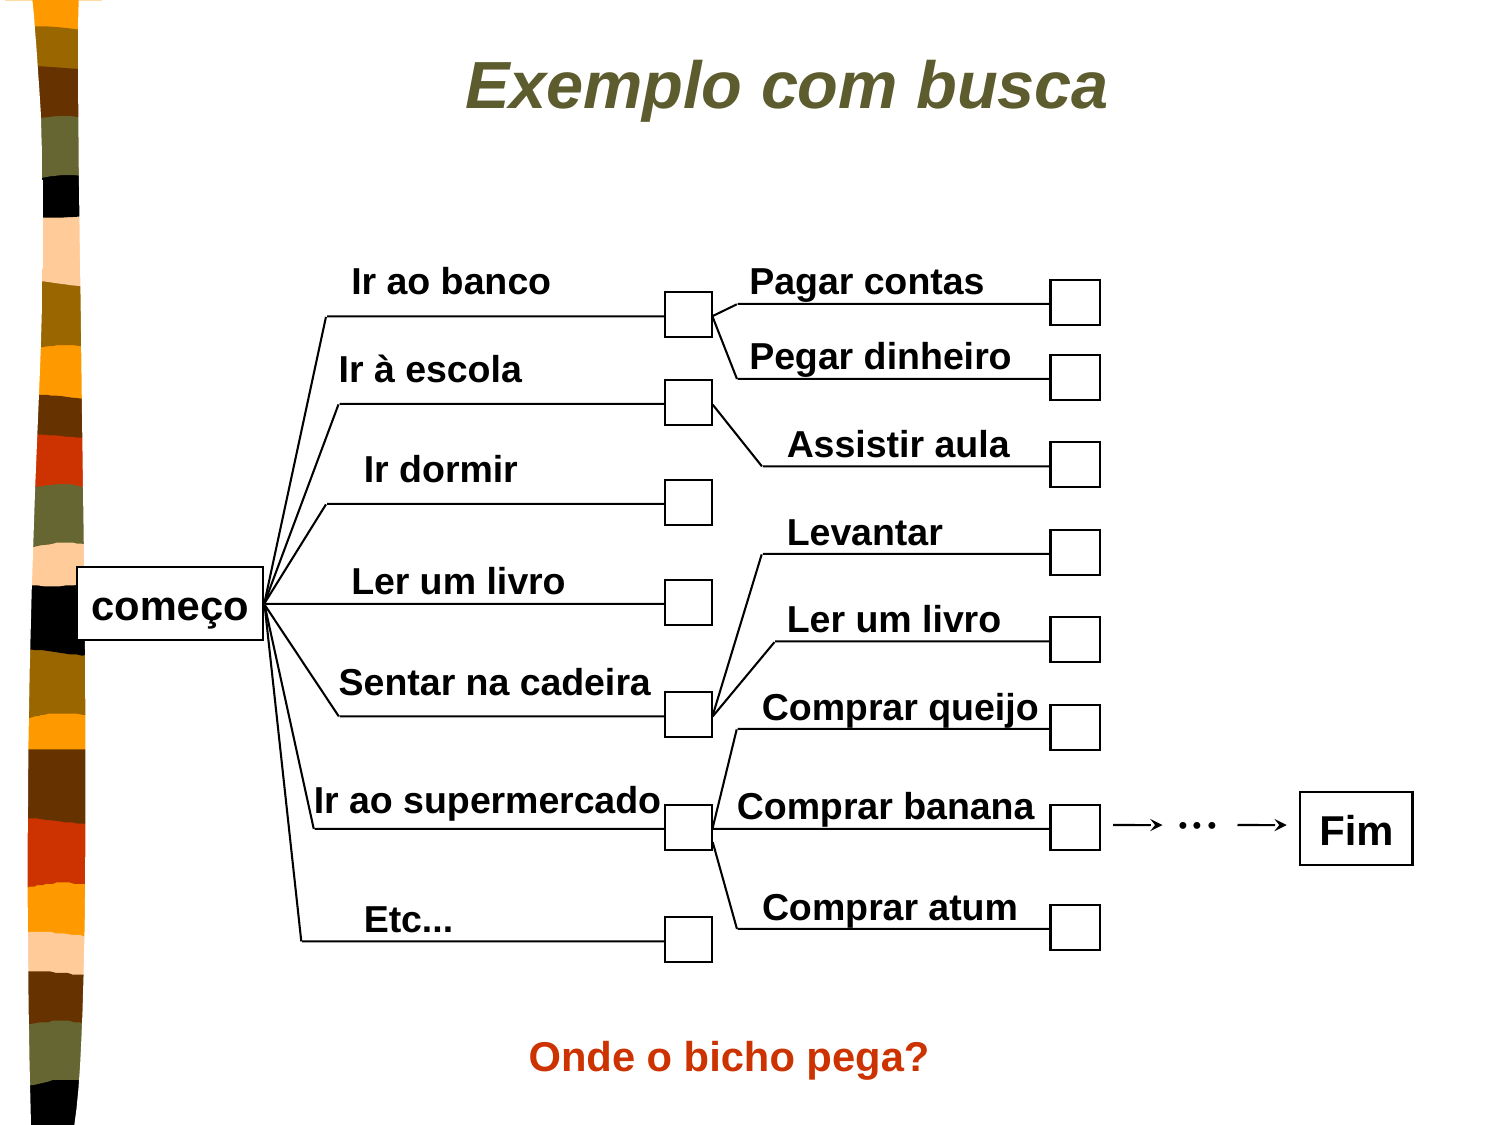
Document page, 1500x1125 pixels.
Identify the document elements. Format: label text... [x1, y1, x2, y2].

text_box Onde o bicho pega? [513, 1022, 945, 1087]
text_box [77, 249, 1413, 963]
title Exemplo com busca [115, 49, 1460, 127]
